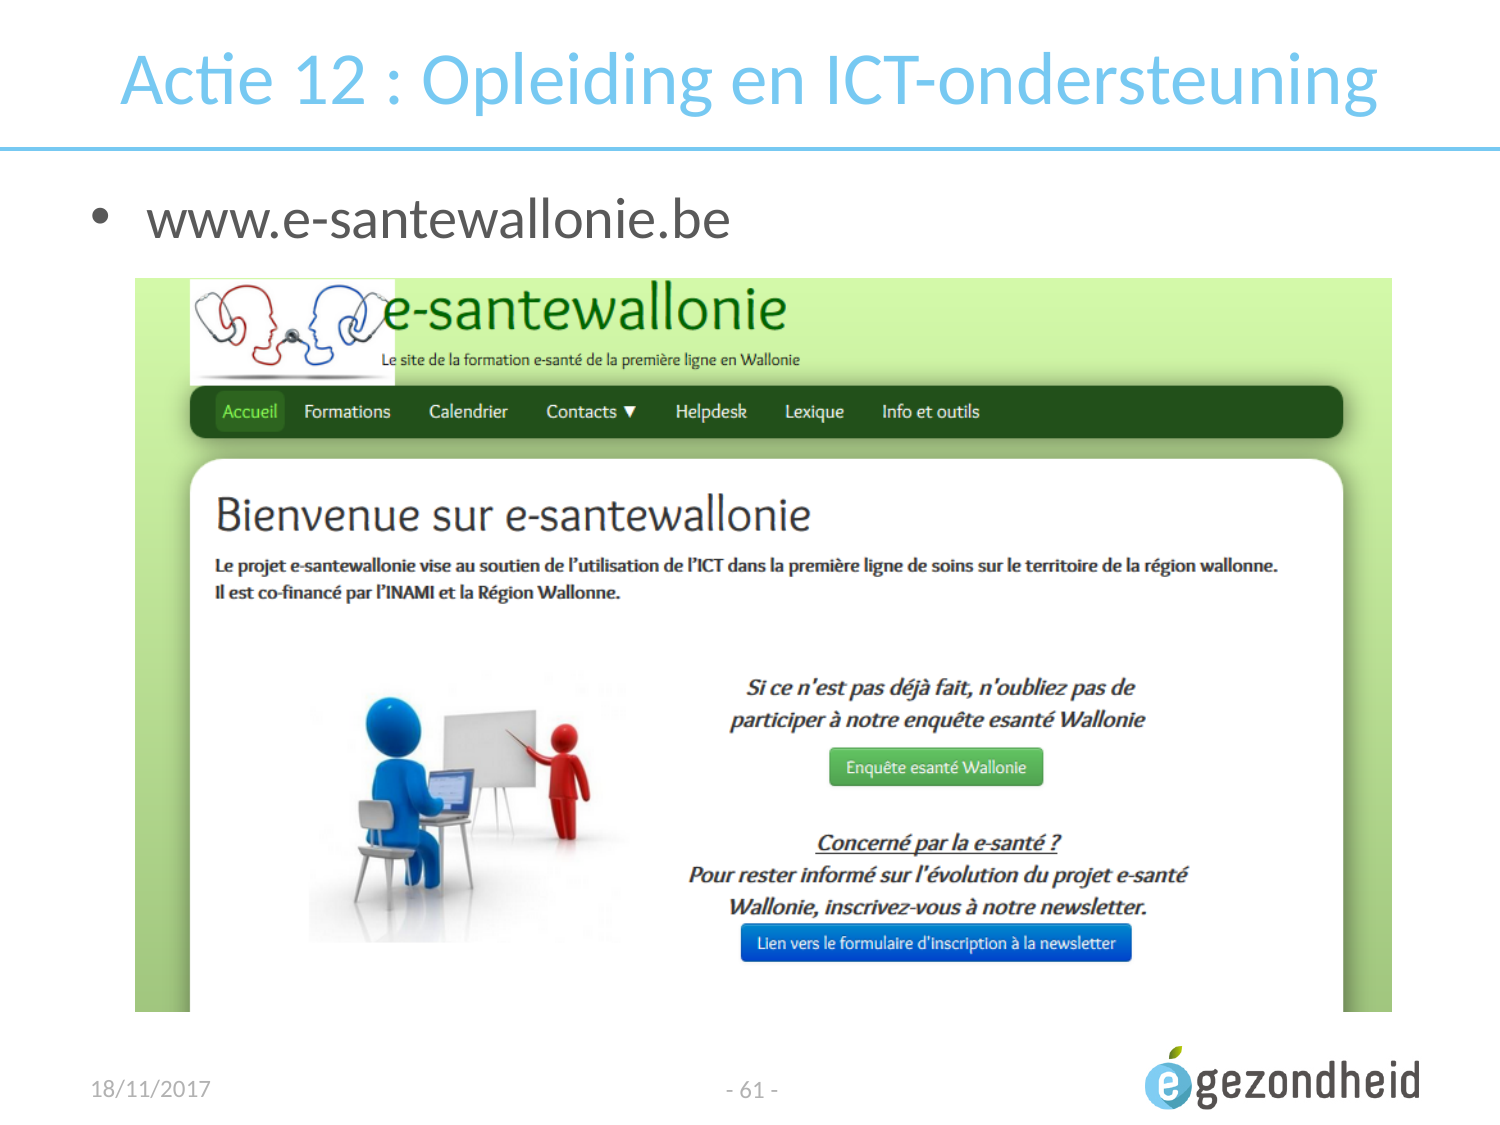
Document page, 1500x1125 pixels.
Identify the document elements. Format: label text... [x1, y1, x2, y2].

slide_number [75, 1057, 425, 1118]
title Actie 12 : Opleiding en ICT-ondersteuning [0, 0, 1500, 149]
picture [1116, 1037, 1447, 1125]
list www.e-santewallonie.be [75, 172, 1425, 1035]
picture [135, 278, 1393, 1012]
slide_number - 61 - [577, 1058, 928, 1119]
